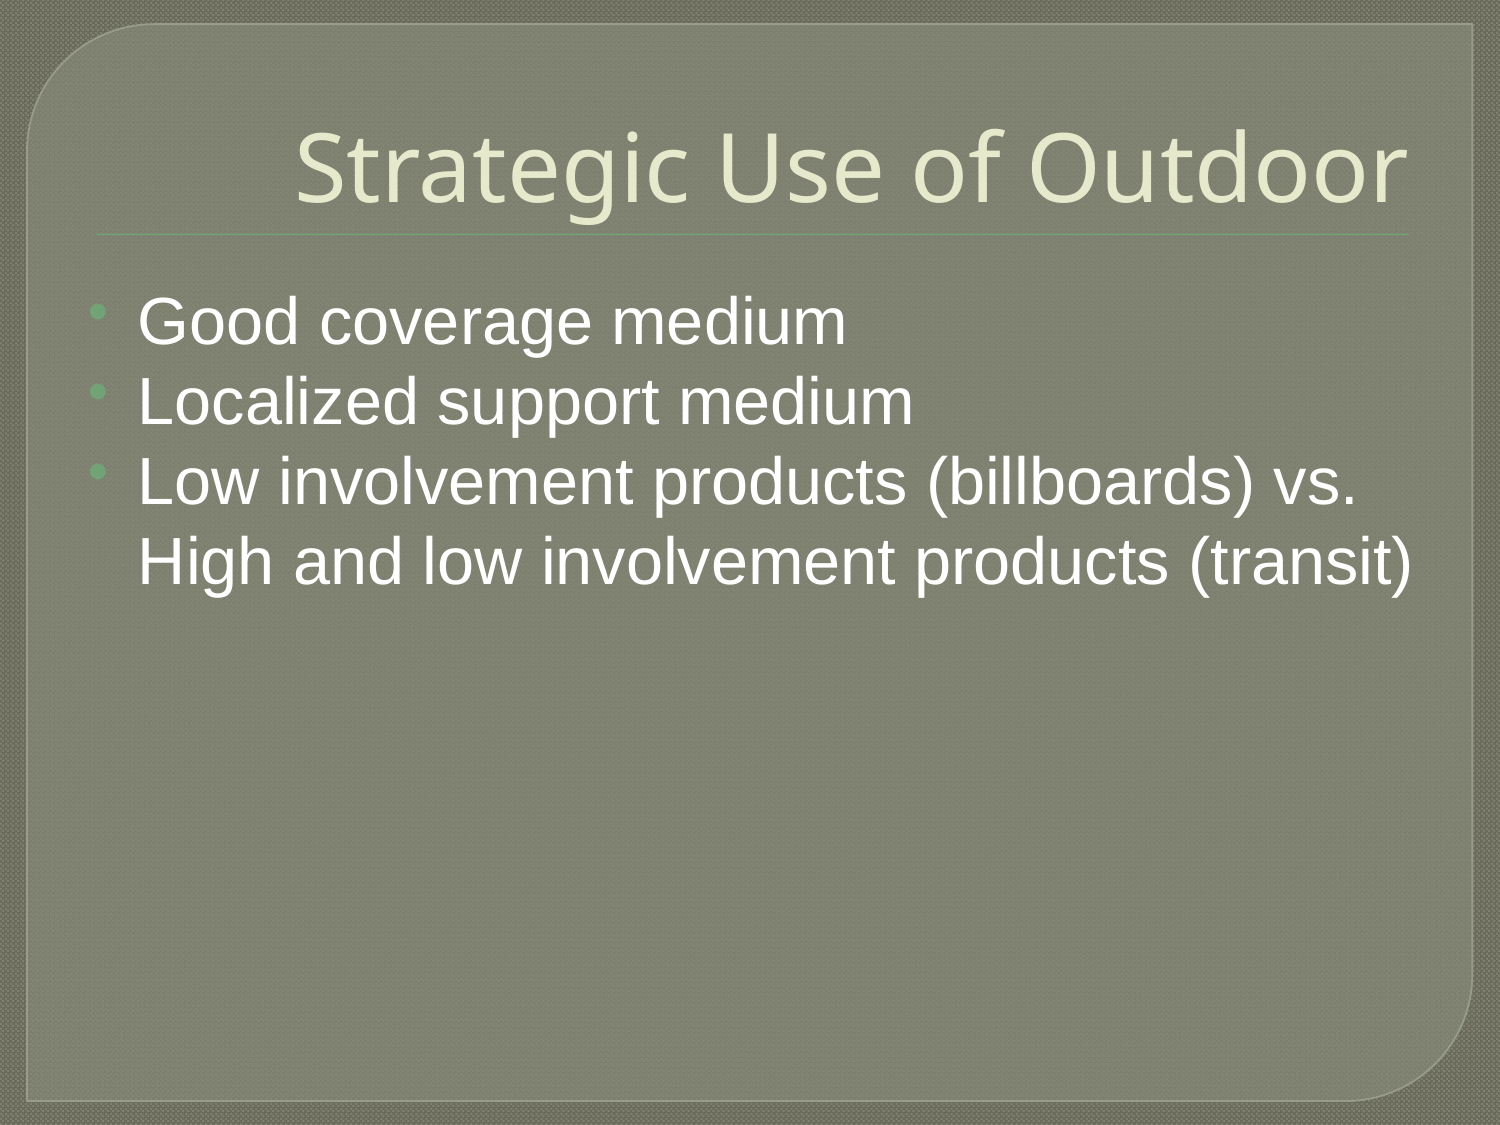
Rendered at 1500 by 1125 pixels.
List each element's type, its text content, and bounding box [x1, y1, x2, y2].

list Good coverage medium Localized support medium Low involvement products (billboards) vs. High and low involvement products (transit) [75, 270, 1450, 1013]
picture [0, 0, 1500, 1125]
title Strategic Use of Outdoor [75, 41, 1425, 230]
